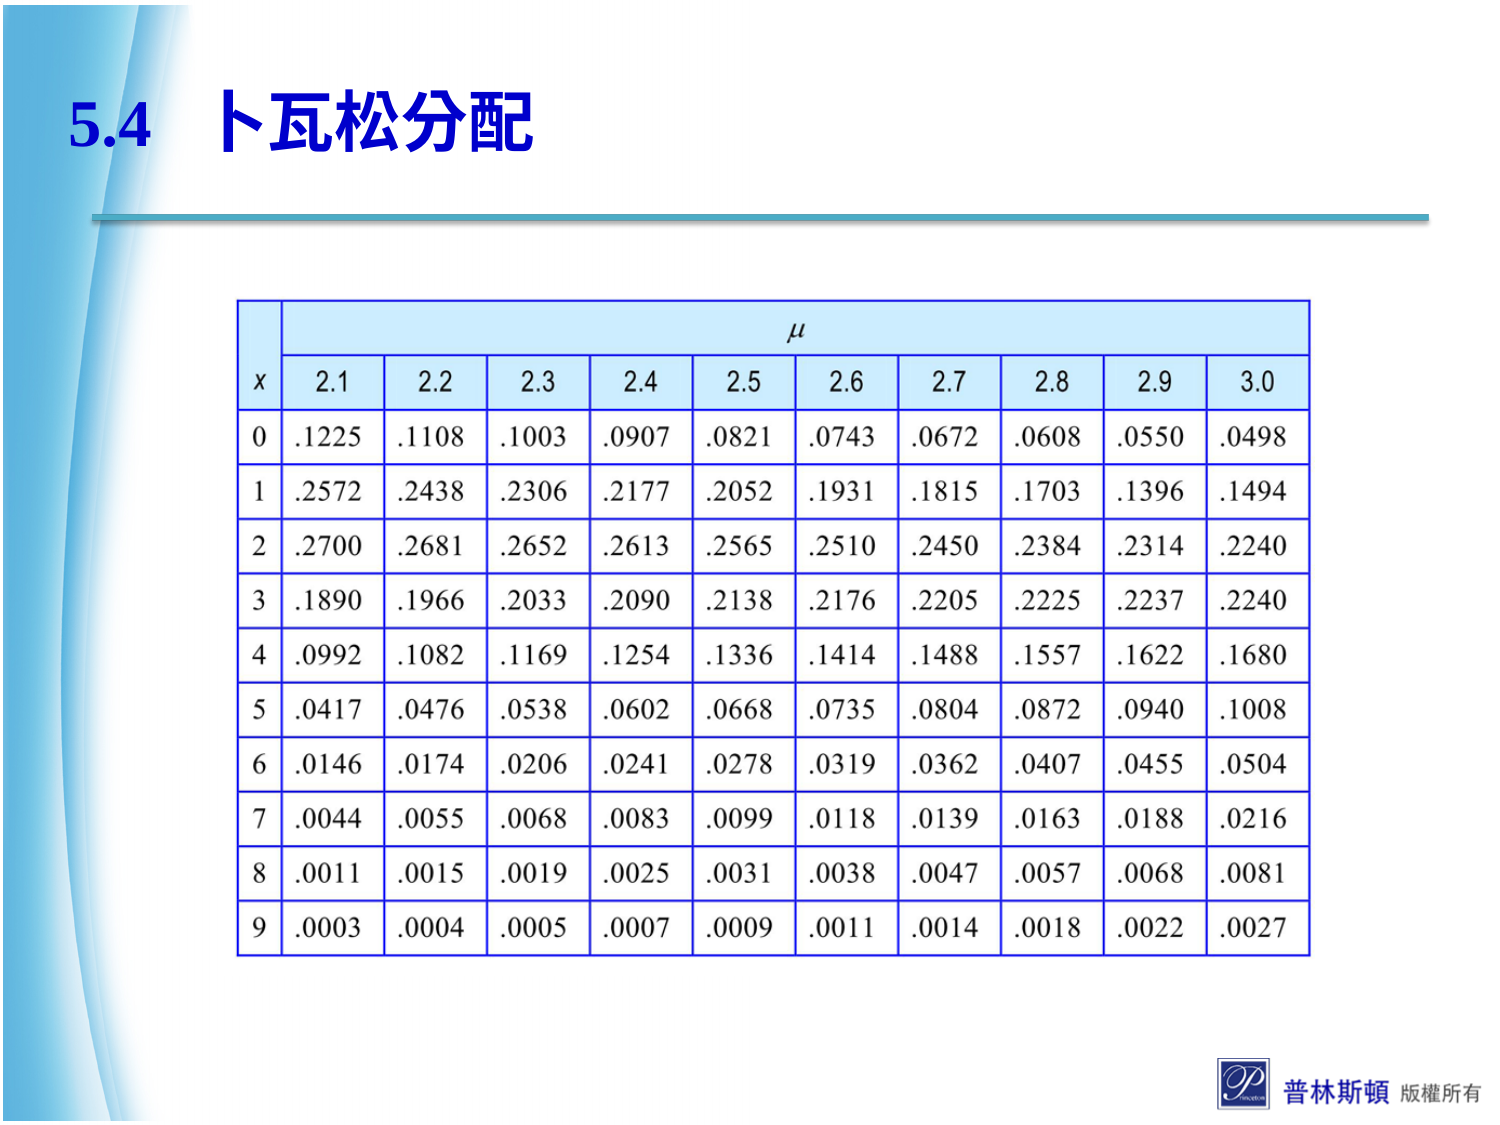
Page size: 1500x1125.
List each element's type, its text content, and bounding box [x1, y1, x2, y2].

picture [1217, 1058, 1500, 1125]
picture [0, 0, 1436, 1125]
title 5.4 卜瓦松分配 [53, 30, 1459, 209]
